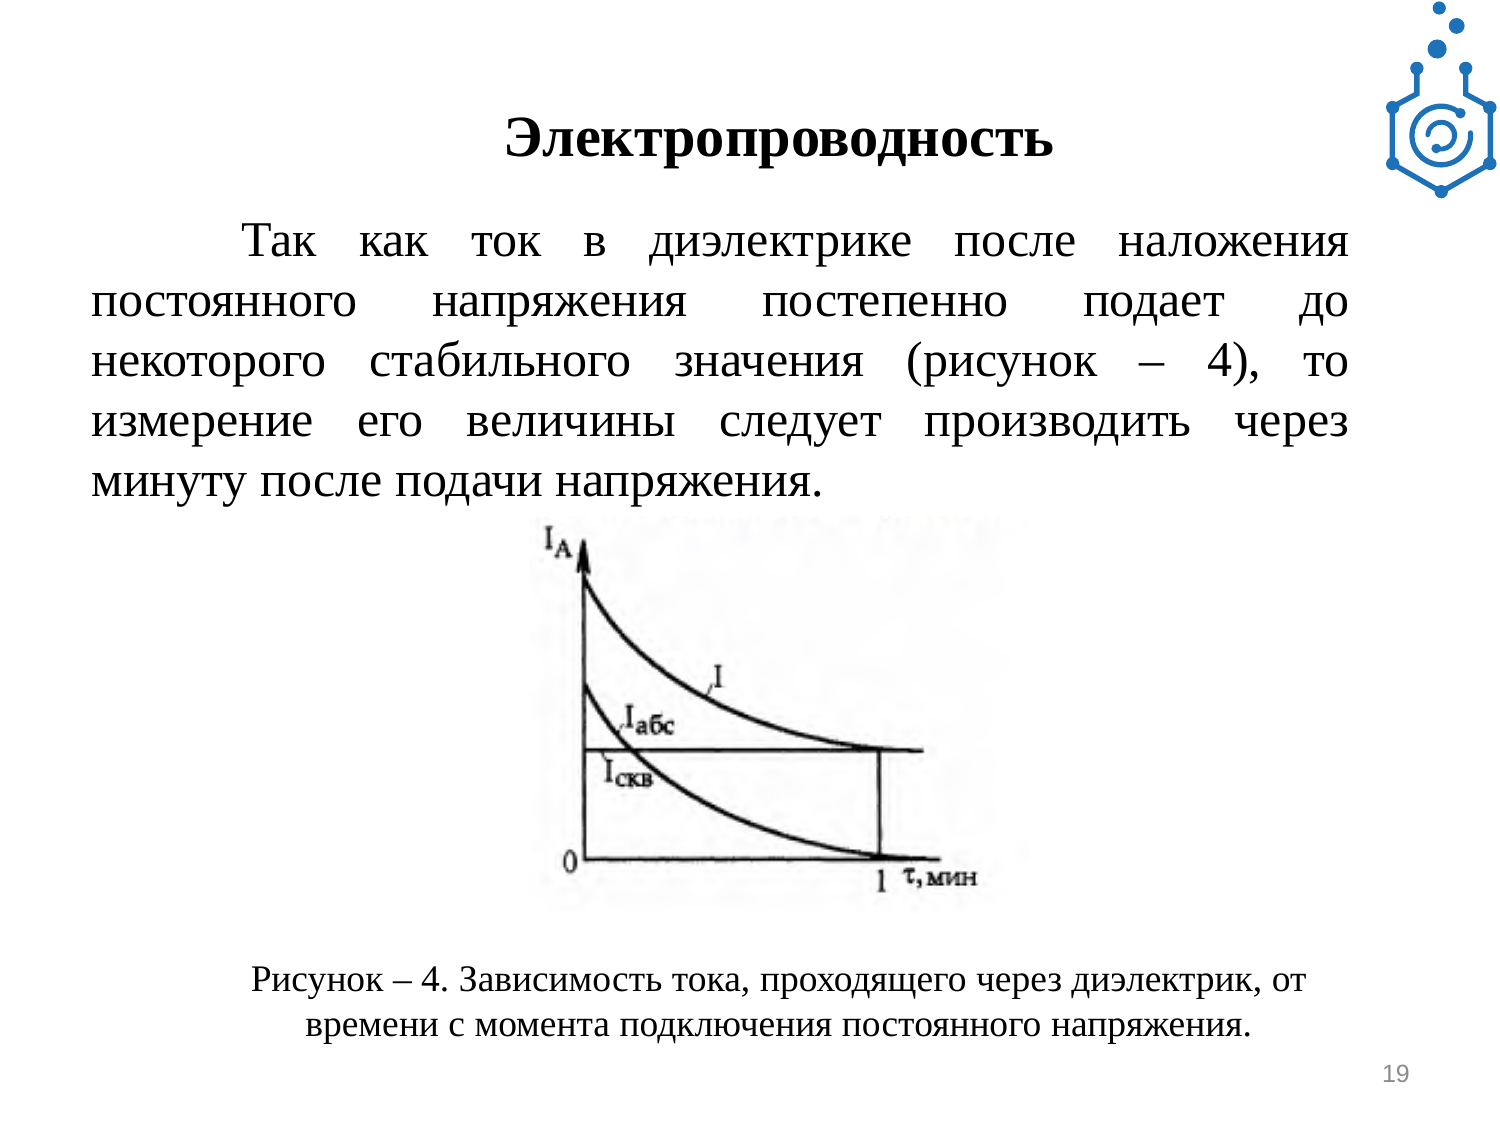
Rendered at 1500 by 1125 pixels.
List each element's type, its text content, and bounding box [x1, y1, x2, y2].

picture [529, 516, 1029, 913]
text_box Так как ток в диэлектрике после наложения постоянного напряжения постепенно подает до некоторого стабильного значения (рисунок – 4), то измерение его величины следует производить через минуту после подачи напряжения. [76, 198, 1365, 514]
text_box Рисунок – 4. Зависимость тока, проходящего через диэлектрик, от времени с момента подключения постоянного напряжения. [229, 946, 1329, 1052]
slide_number 19 [1074, 1042, 1425, 1103]
picture [1385, 1, 1497, 199]
text_box [76, 286, 1427, 1000]
text_box Электропроводность [145, 91, 1385, 175]
